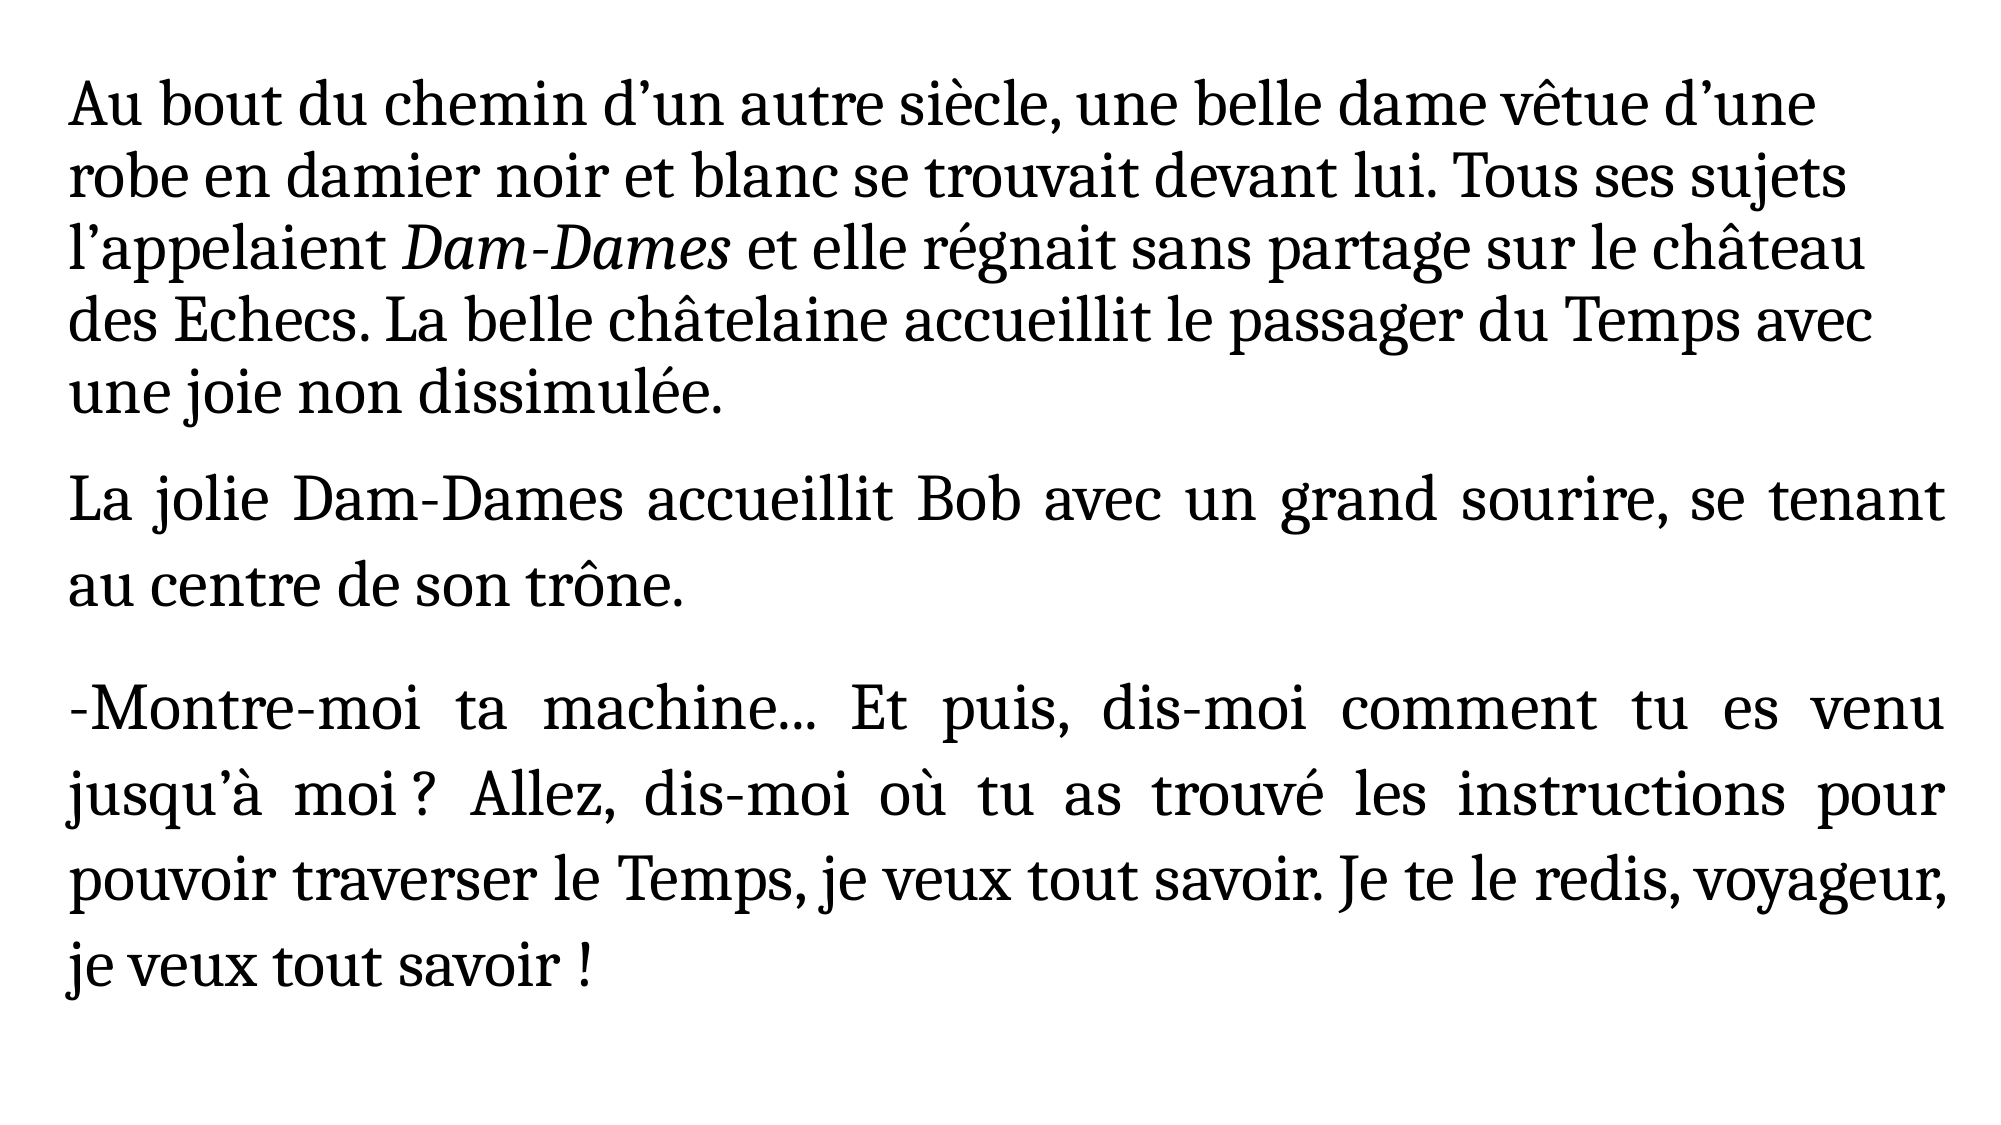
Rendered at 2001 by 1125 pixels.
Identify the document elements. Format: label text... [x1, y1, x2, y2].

list Au bout du chemin d’un autre siècle, une belle dame vêtue d’une robe en damier noir et blanc se trouvait devant lui. Tous ses sujets l’appelaient Dam-Dames et elle régnait sans partage sur le château des Echecs. La belle châtelaine accueillit le passager du Temps avec une joie non dissimulée. La jolie Dam-Dames accueillit Bob avec un grand sourire, se tenant au centre de son trône. -Montre-moi ta machine... Et puis, dis-moi comment tu es venu jusqu’à moi ? Allez, dis-moi où tu as trouvé les instructions pour pouvoir traverser le Temps, je veux tout savoir. Je te le redis, voyageur, je veux tout savoir ! [53, 59, 1964, 1088]
